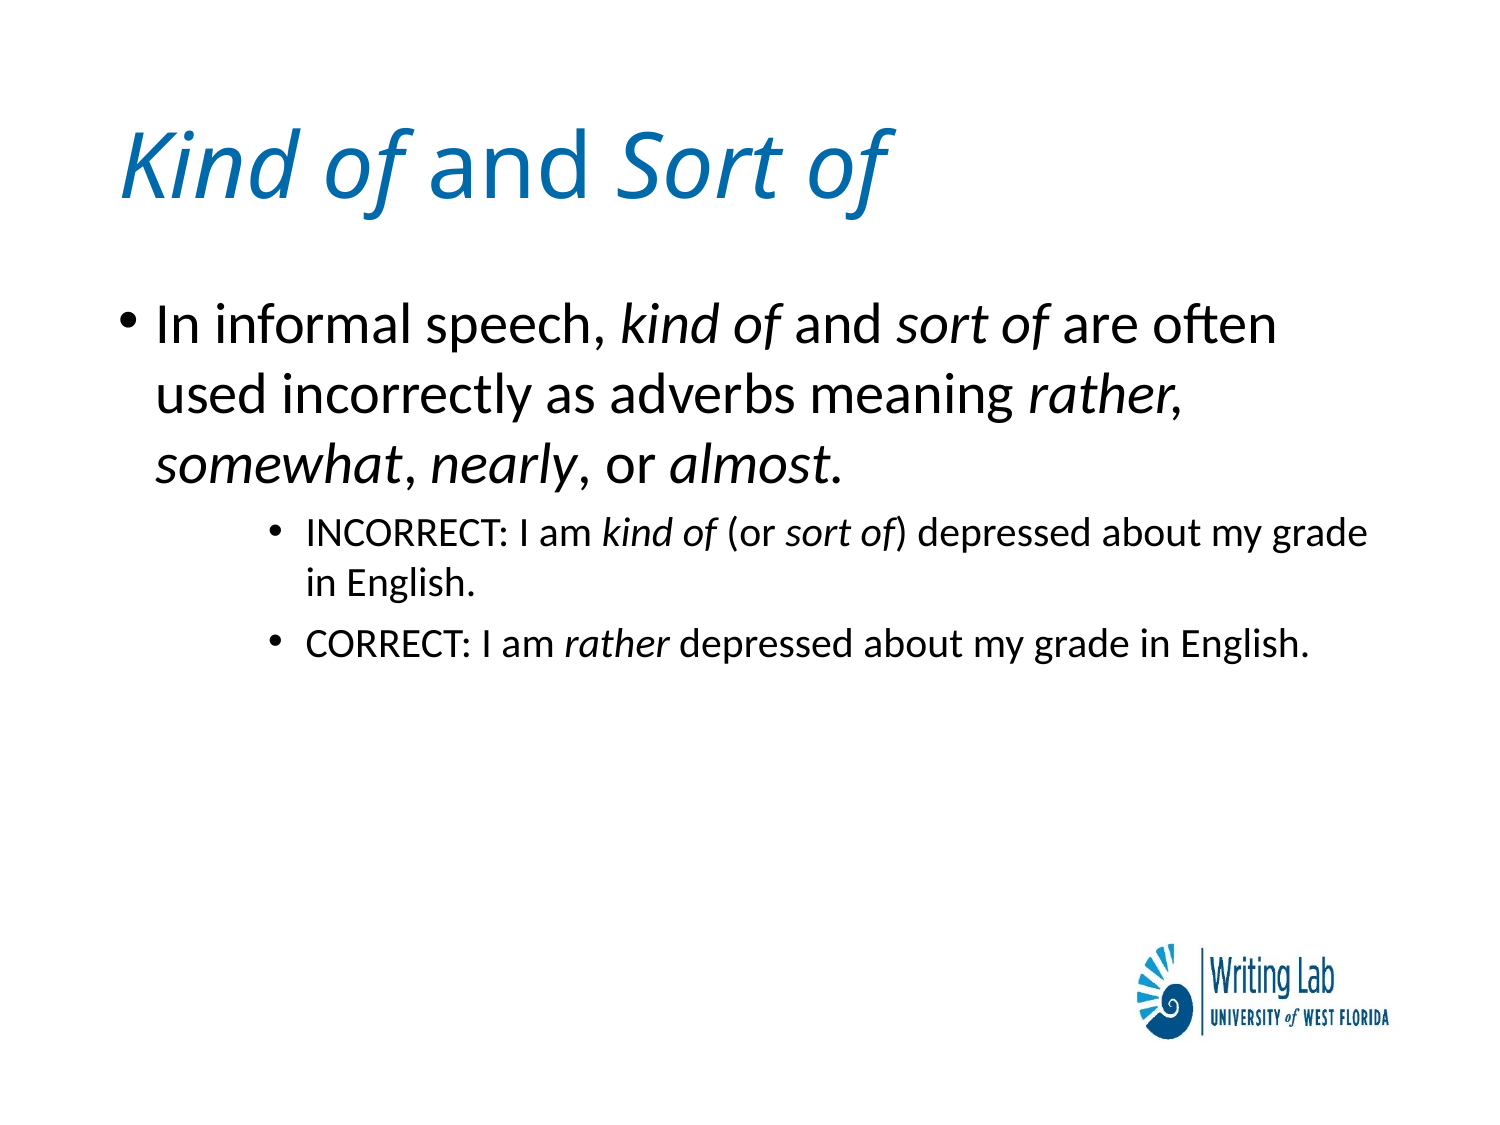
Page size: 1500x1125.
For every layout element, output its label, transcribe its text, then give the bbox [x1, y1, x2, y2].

picture [1126, 911, 1408, 1072]
list In informal speech, kind of and sort of are often used incorrectly as adverbs meaning rather, somewhat, nearly, or almost. INCORRECT: I am kind of (or sort of) depressed about my grade in English. CORRECT: I am rather depressed about my grade in English. [103, 277, 1397, 992]
title Kind of and Sort of [103, 59, 1397, 277]
